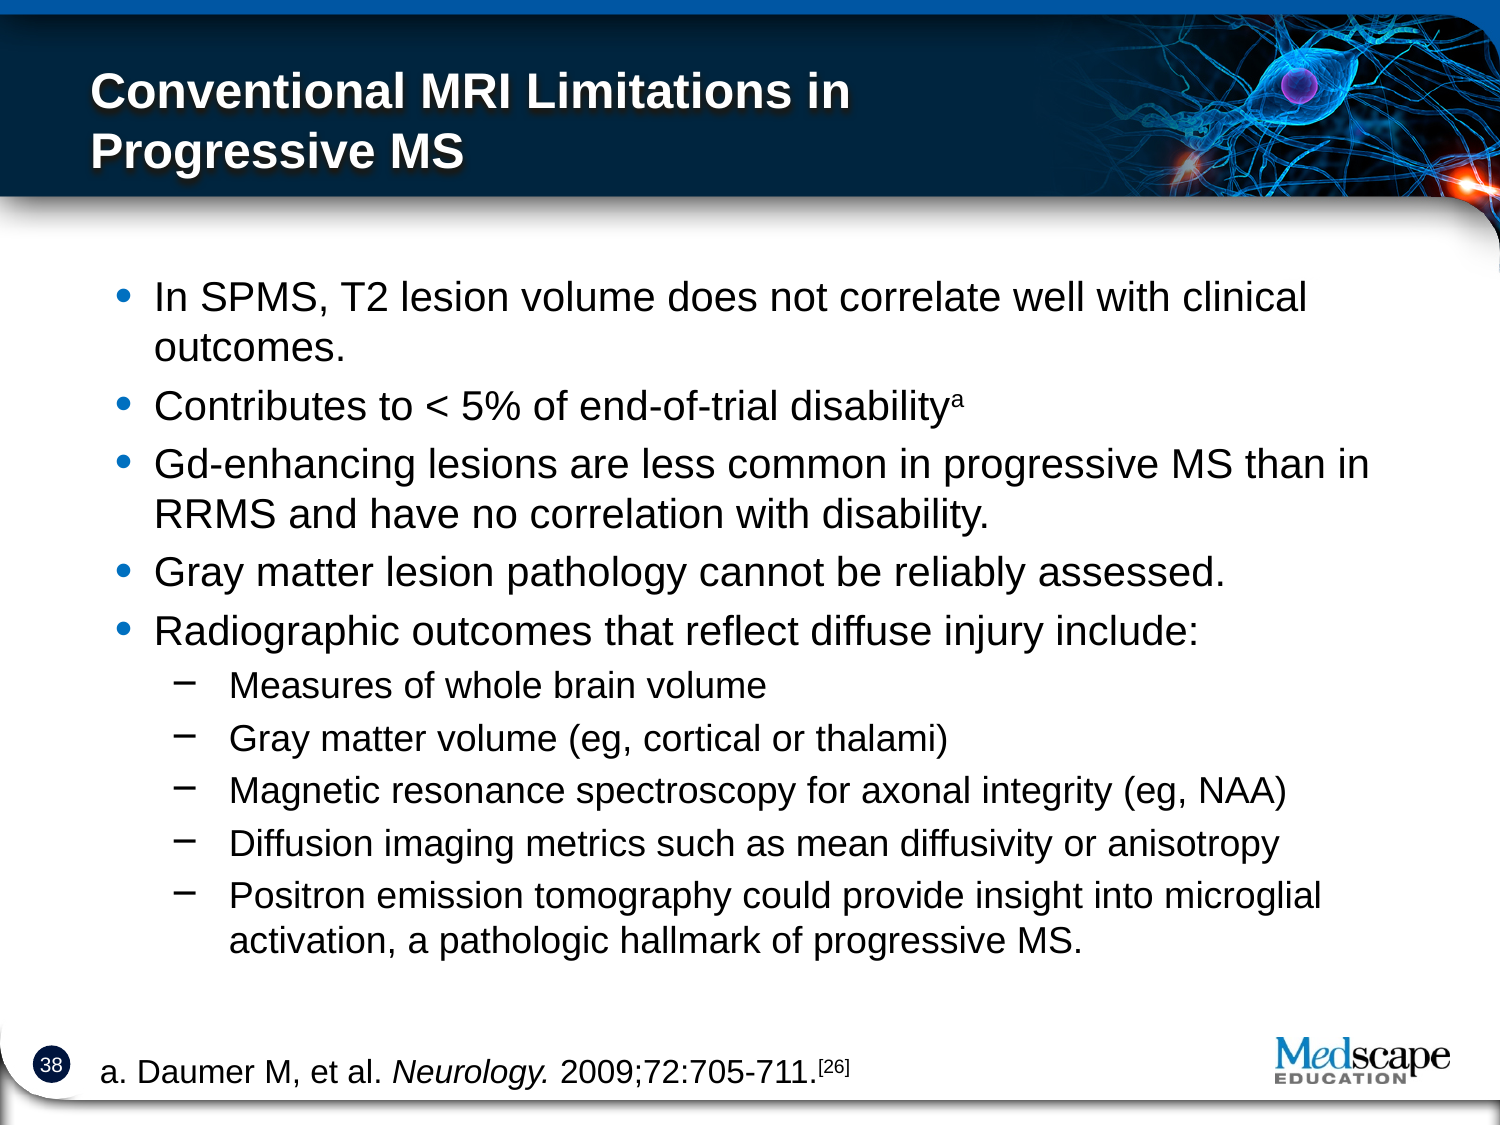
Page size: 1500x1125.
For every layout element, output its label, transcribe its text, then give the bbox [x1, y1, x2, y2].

picture [0, 0, 1500, 1125]
text_box a. Daumer M, et al. Neurology. 2009;72:705-711.[26] [99, 1049, 1000, 1082]
list In SPMS, T2 lesion volume does not correlate well with clinical outcomes. Contributes to < 5% of end-of-trial disabilitya Gd-enhancing lesions are less common in progressive MS than in RRMS and have no correlation with disability. Gray matter lesion pathology cannot be reliably assessed. Radiographic outcomes that reflect diffuse injury include: Measures of whole brain volume Gray matter volume (eg, cortical or thalami) Magnetic resonance spectroscopy for axonal integrity (eg, NAA) Diffusion imaging metrics such as mean diffusivity or anisotropy Positron emission tomography could provide insight into microglial activation, a pathologic hallmark of progressive MS. [99, 262, 1443, 963]
text_box [75, 24, 1238, 213]
